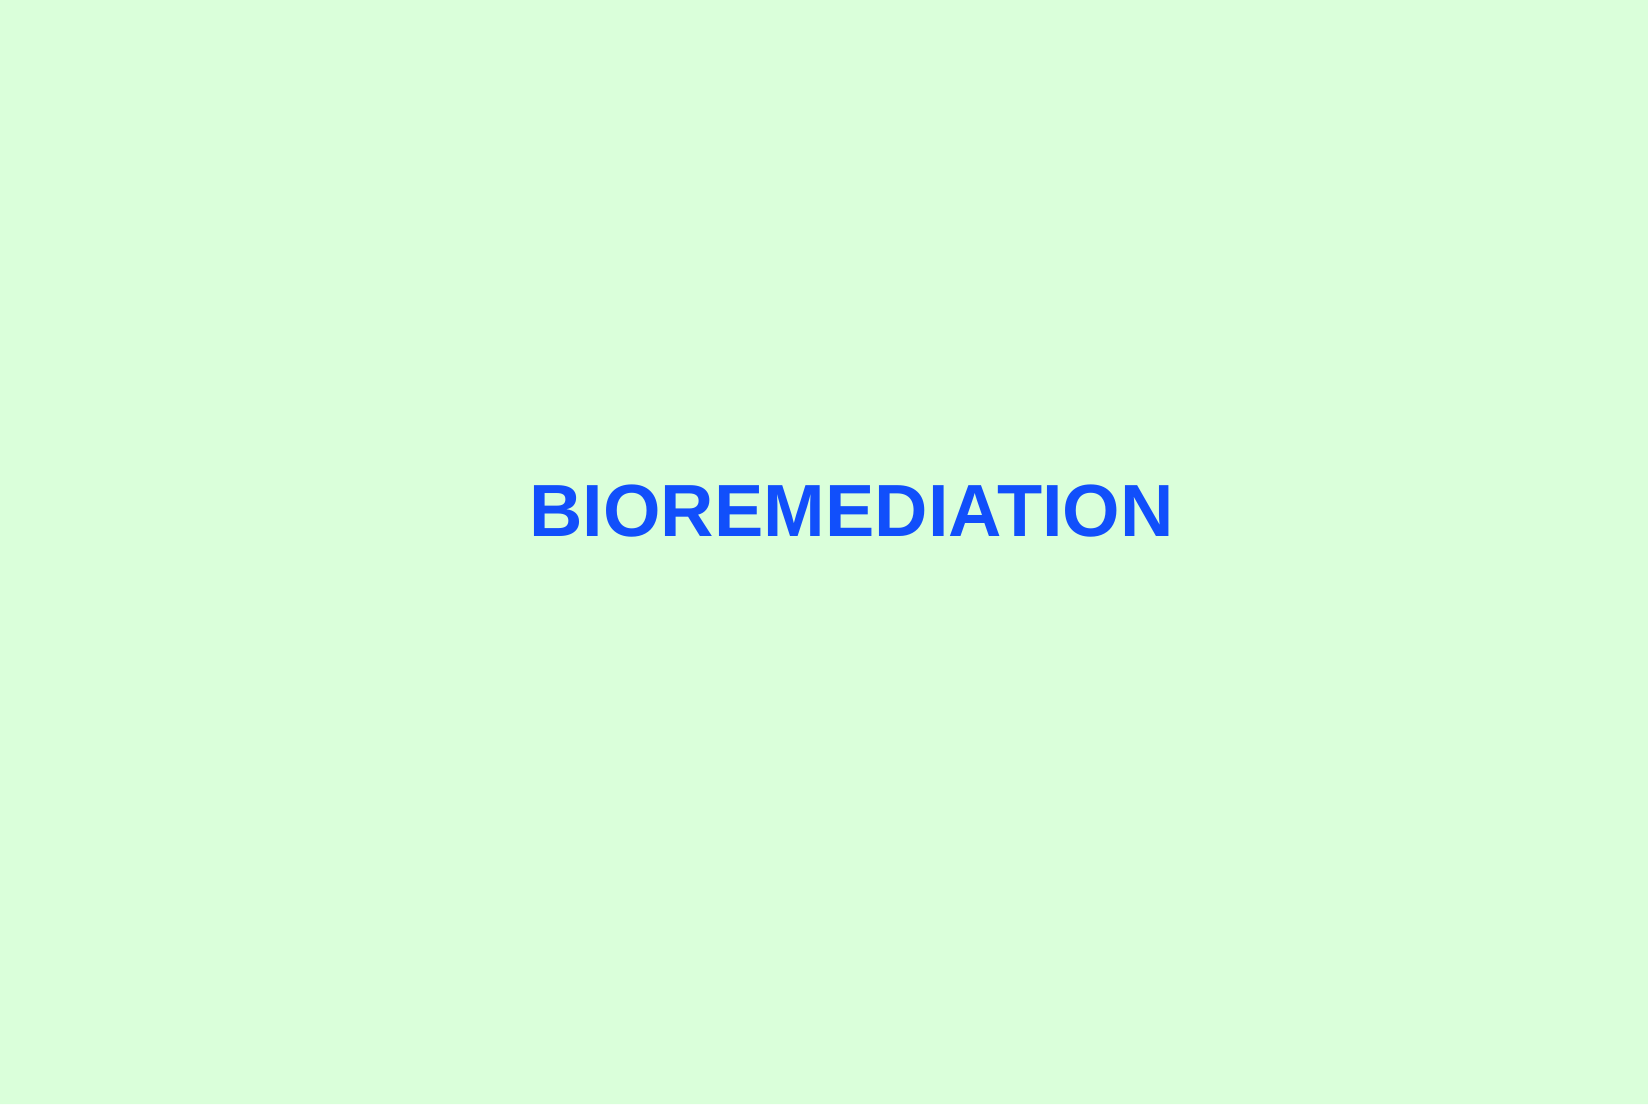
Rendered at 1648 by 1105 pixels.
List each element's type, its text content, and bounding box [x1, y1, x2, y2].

title BIOREMEDIATION [523, 460, 1181, 647]
